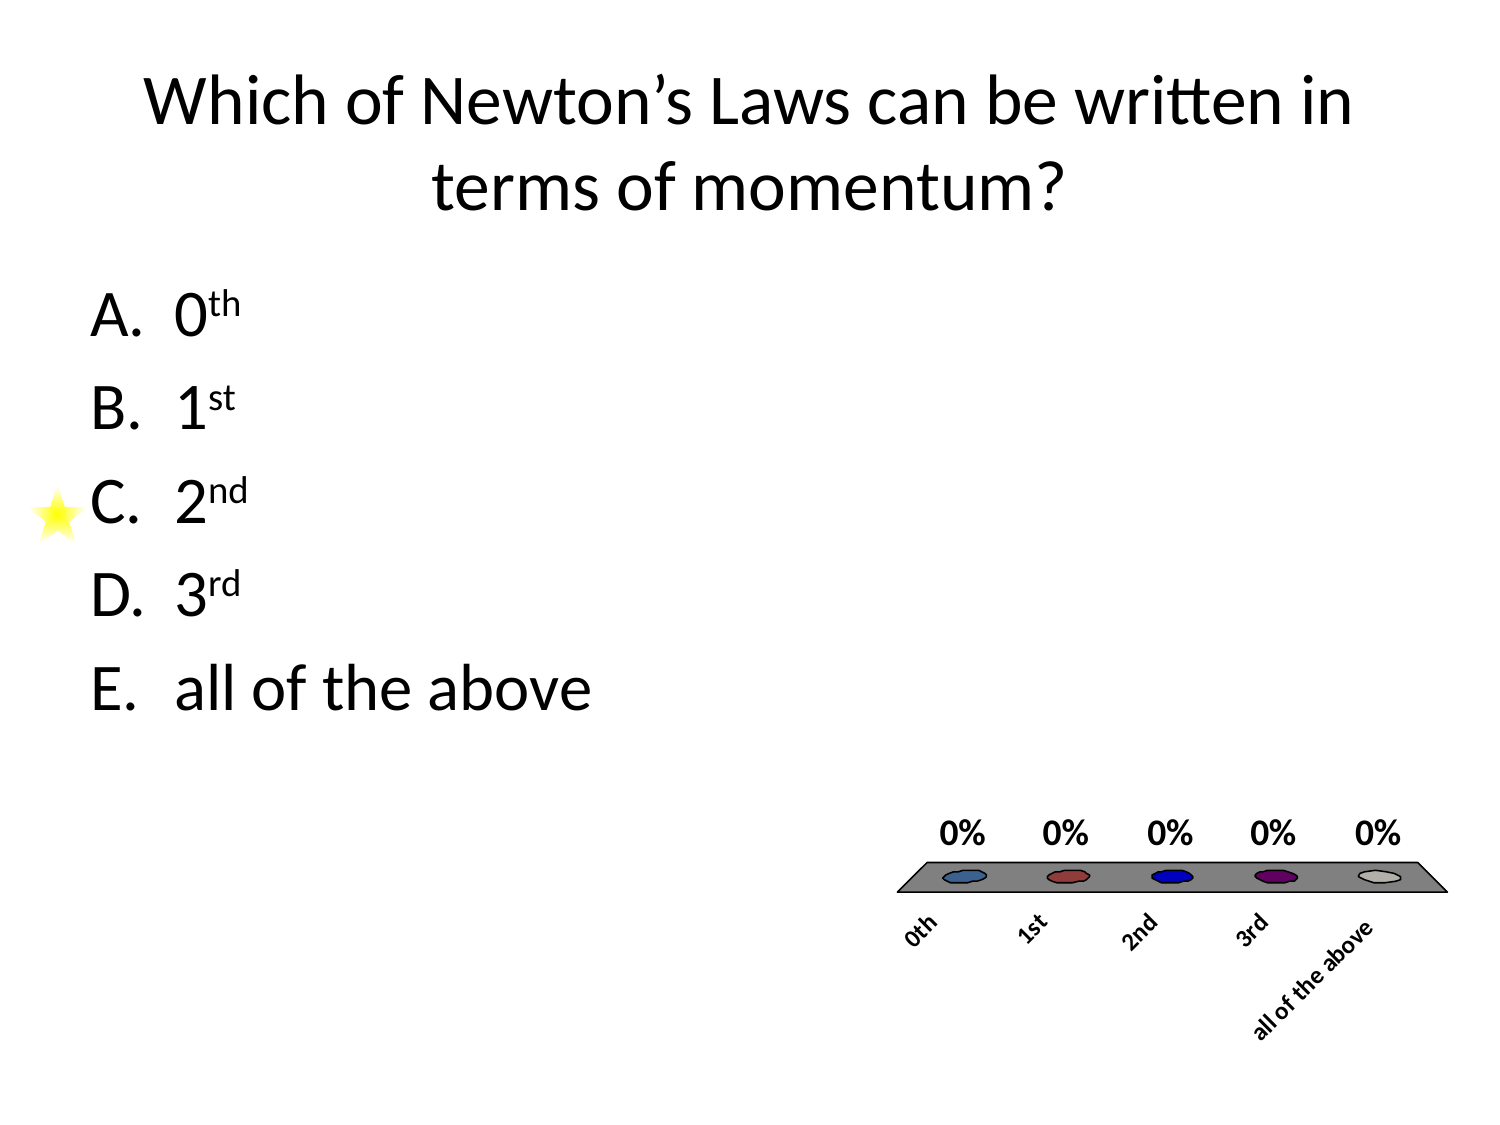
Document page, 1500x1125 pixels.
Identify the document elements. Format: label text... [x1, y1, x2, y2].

title Which of Newton’s Laws can be written in terms of momentum? [75, 45, 1425, 233]
list 0th 1st 2nd 3rd all of the above [75, 262, 737, 1005]
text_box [739, 262, 1490, 1107]
text_box [26, 483, 89, 546]
